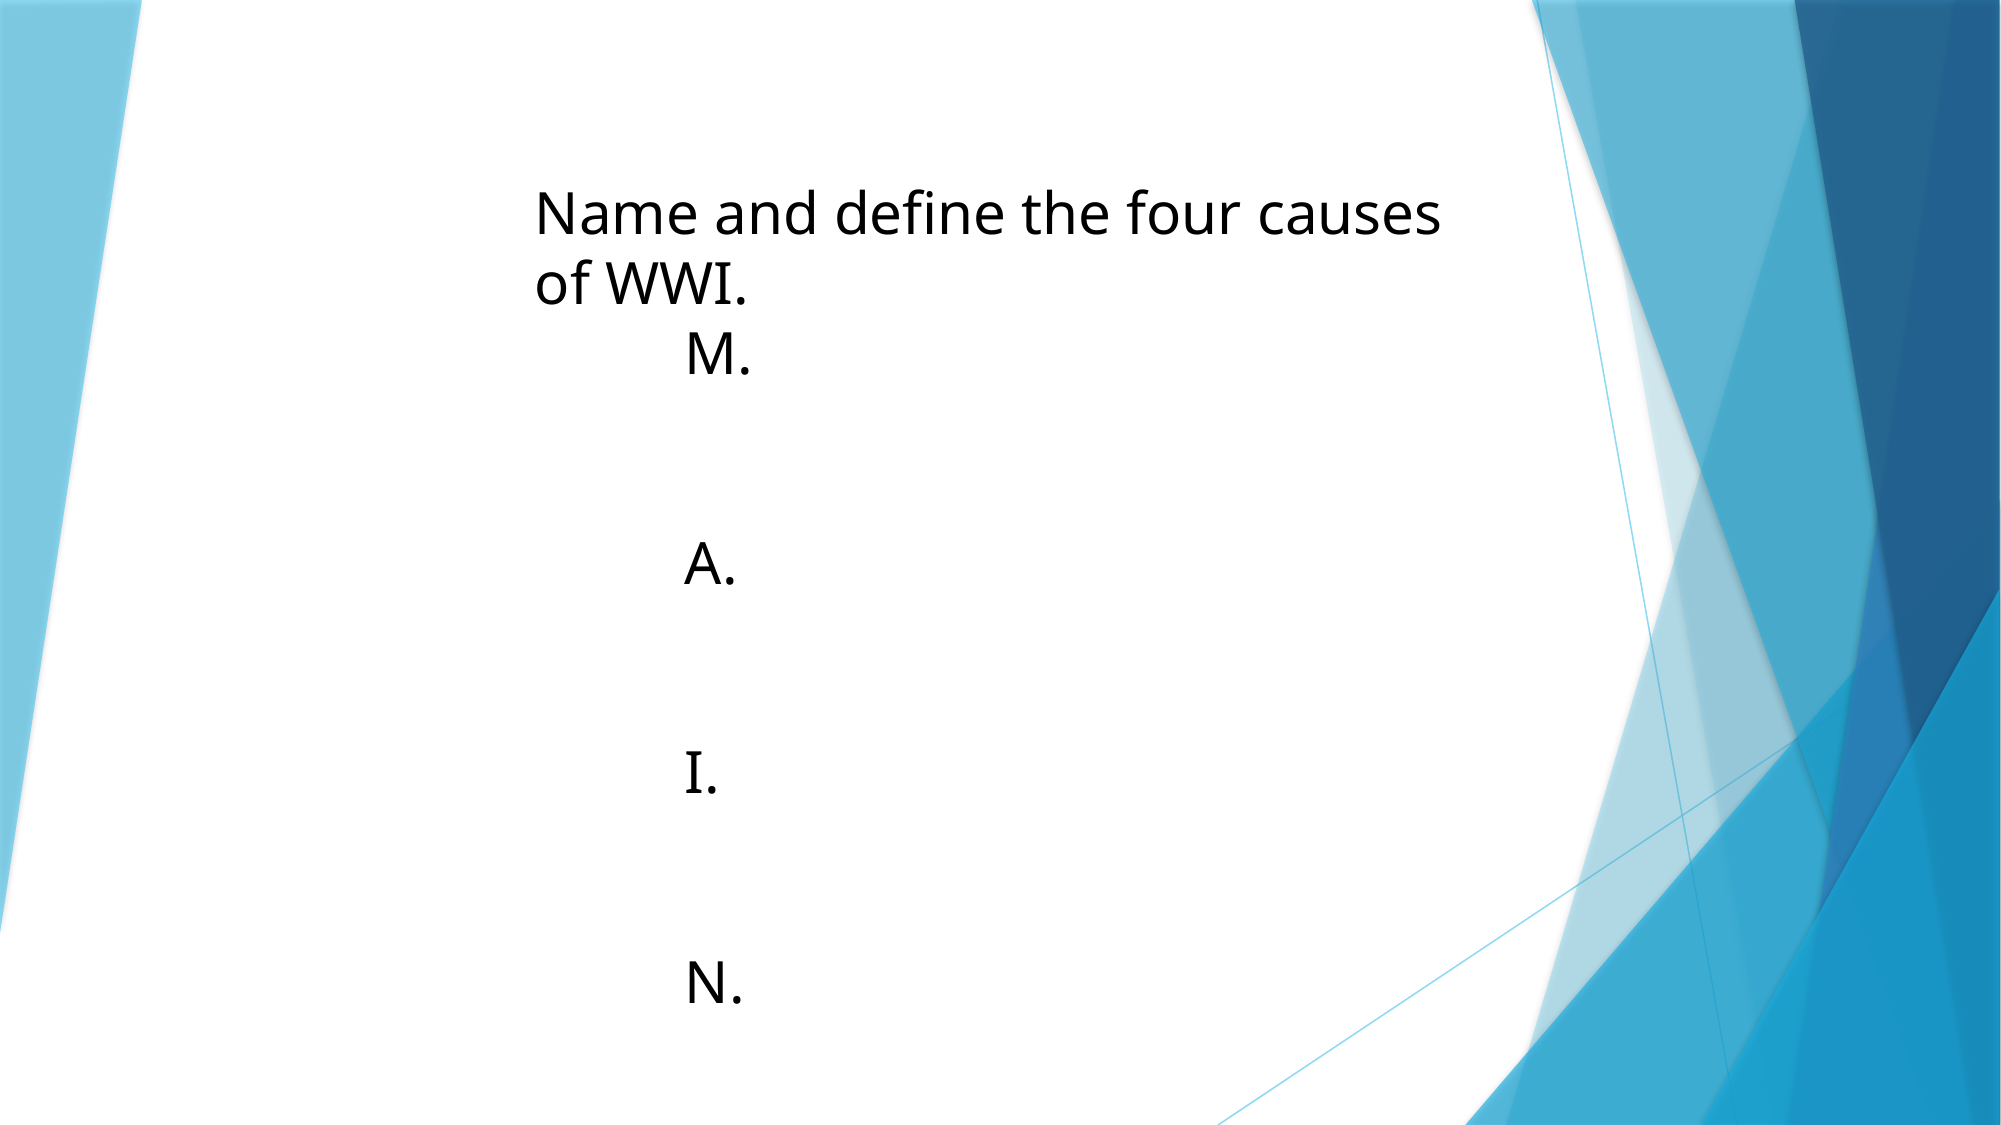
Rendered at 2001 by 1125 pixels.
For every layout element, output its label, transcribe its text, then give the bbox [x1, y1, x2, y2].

text_box Name and define the four causes of WWI. M. A. I. N. [520, 168, 1521, 1023]
